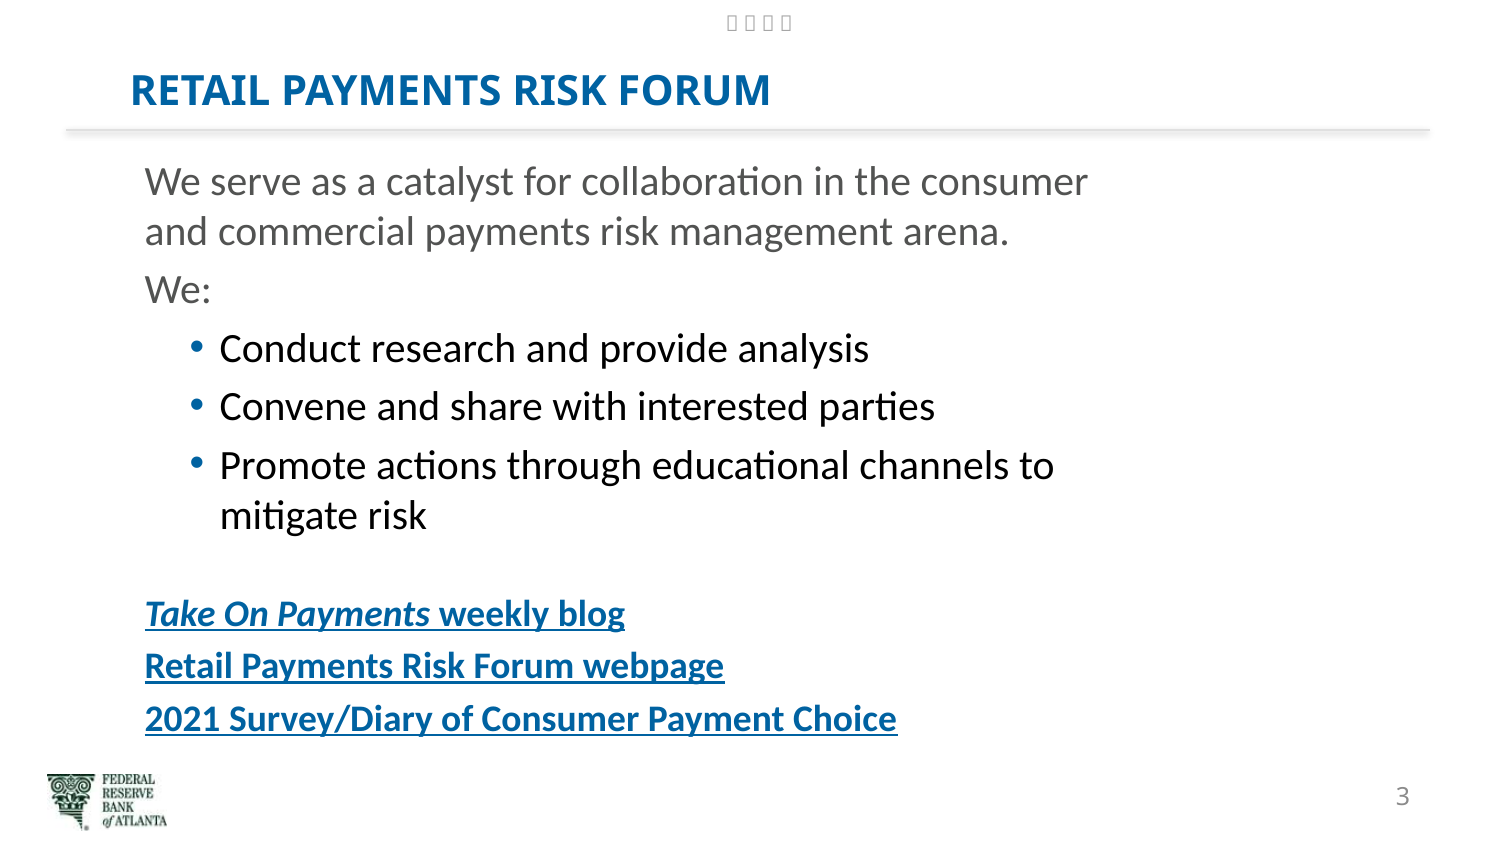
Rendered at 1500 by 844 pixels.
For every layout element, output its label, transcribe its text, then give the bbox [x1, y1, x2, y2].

title RETAIL PAYMENTS RISK FORUM [129, 59, 1130, 118]
text_box      [631, 2, 869, 44]
list We serve as a catalyst for collaboration in the consumer and commercial payments risk management arena. We: Conduct research and provide analysis Convene and share with interested parties Promote actions through educational channels to mitigate risk Take On Payments weekly blog Retail Payments Risk Forum webpage 2021 Survey/Diary of Consumer Payment Choice [129, 146, 1128, 775]
slide_number 3 [1074, 774, 1425, 820]
picture [47, 774, 167, 831]
